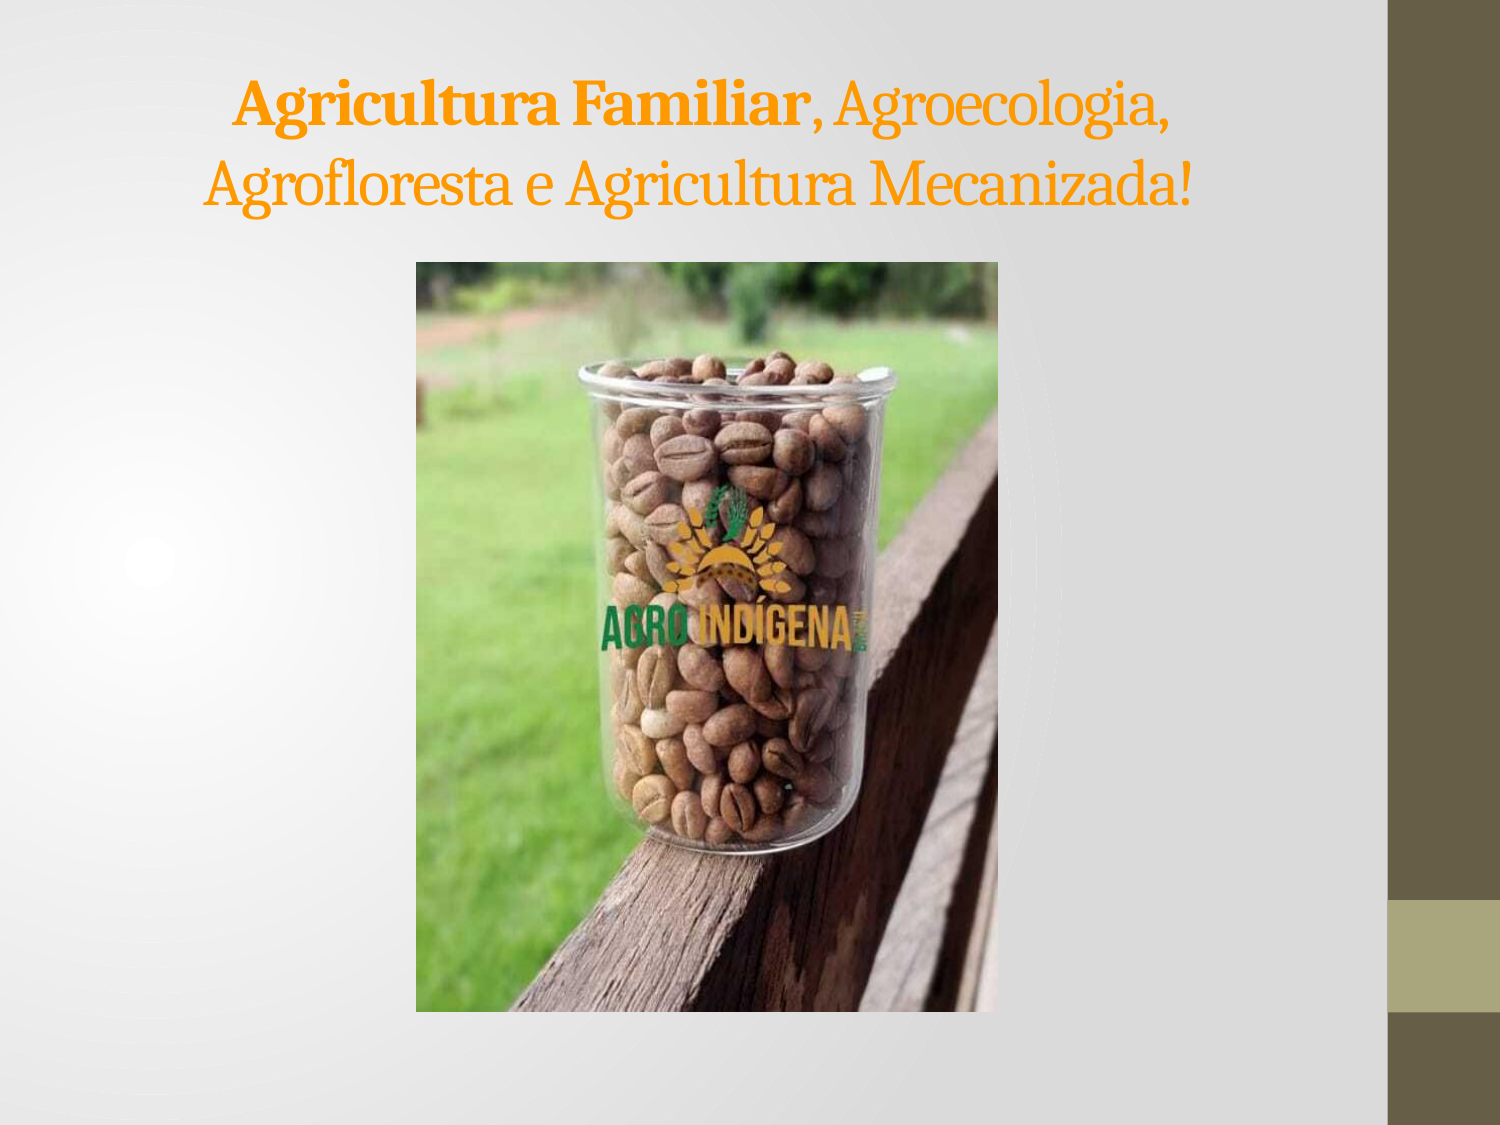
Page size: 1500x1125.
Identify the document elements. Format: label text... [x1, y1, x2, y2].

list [416, 261, 999, 1012]
title Agricultura Familiar, Agroecologia, Agrofloresta e Agricultura Mecanizada! [75, 45, 1325, 233]
